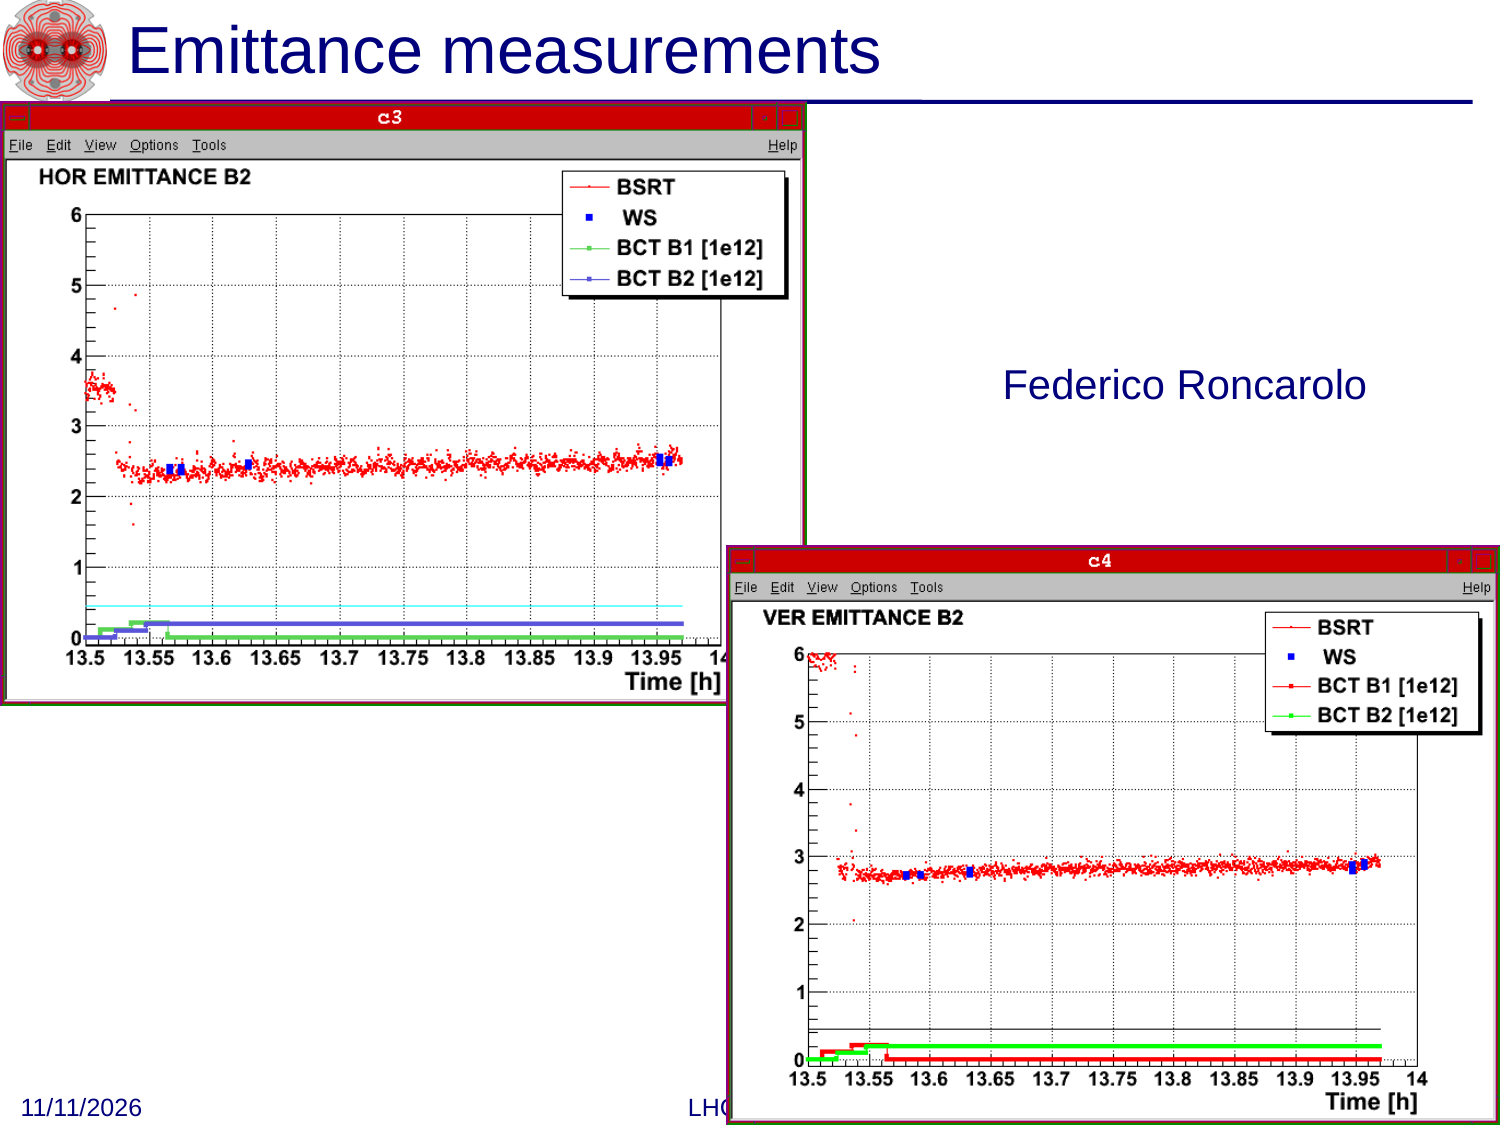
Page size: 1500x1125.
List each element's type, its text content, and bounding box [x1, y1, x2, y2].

title Emittance measurements [111, 3, 1463, 91]
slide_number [5, 1085, 356, 1125]
picture [0, 0, 1500, 1125]
footer LHC status [512, 1087, 720, 1125]
text_box Federico Roncarolo [987, 350, 1383, 415]
